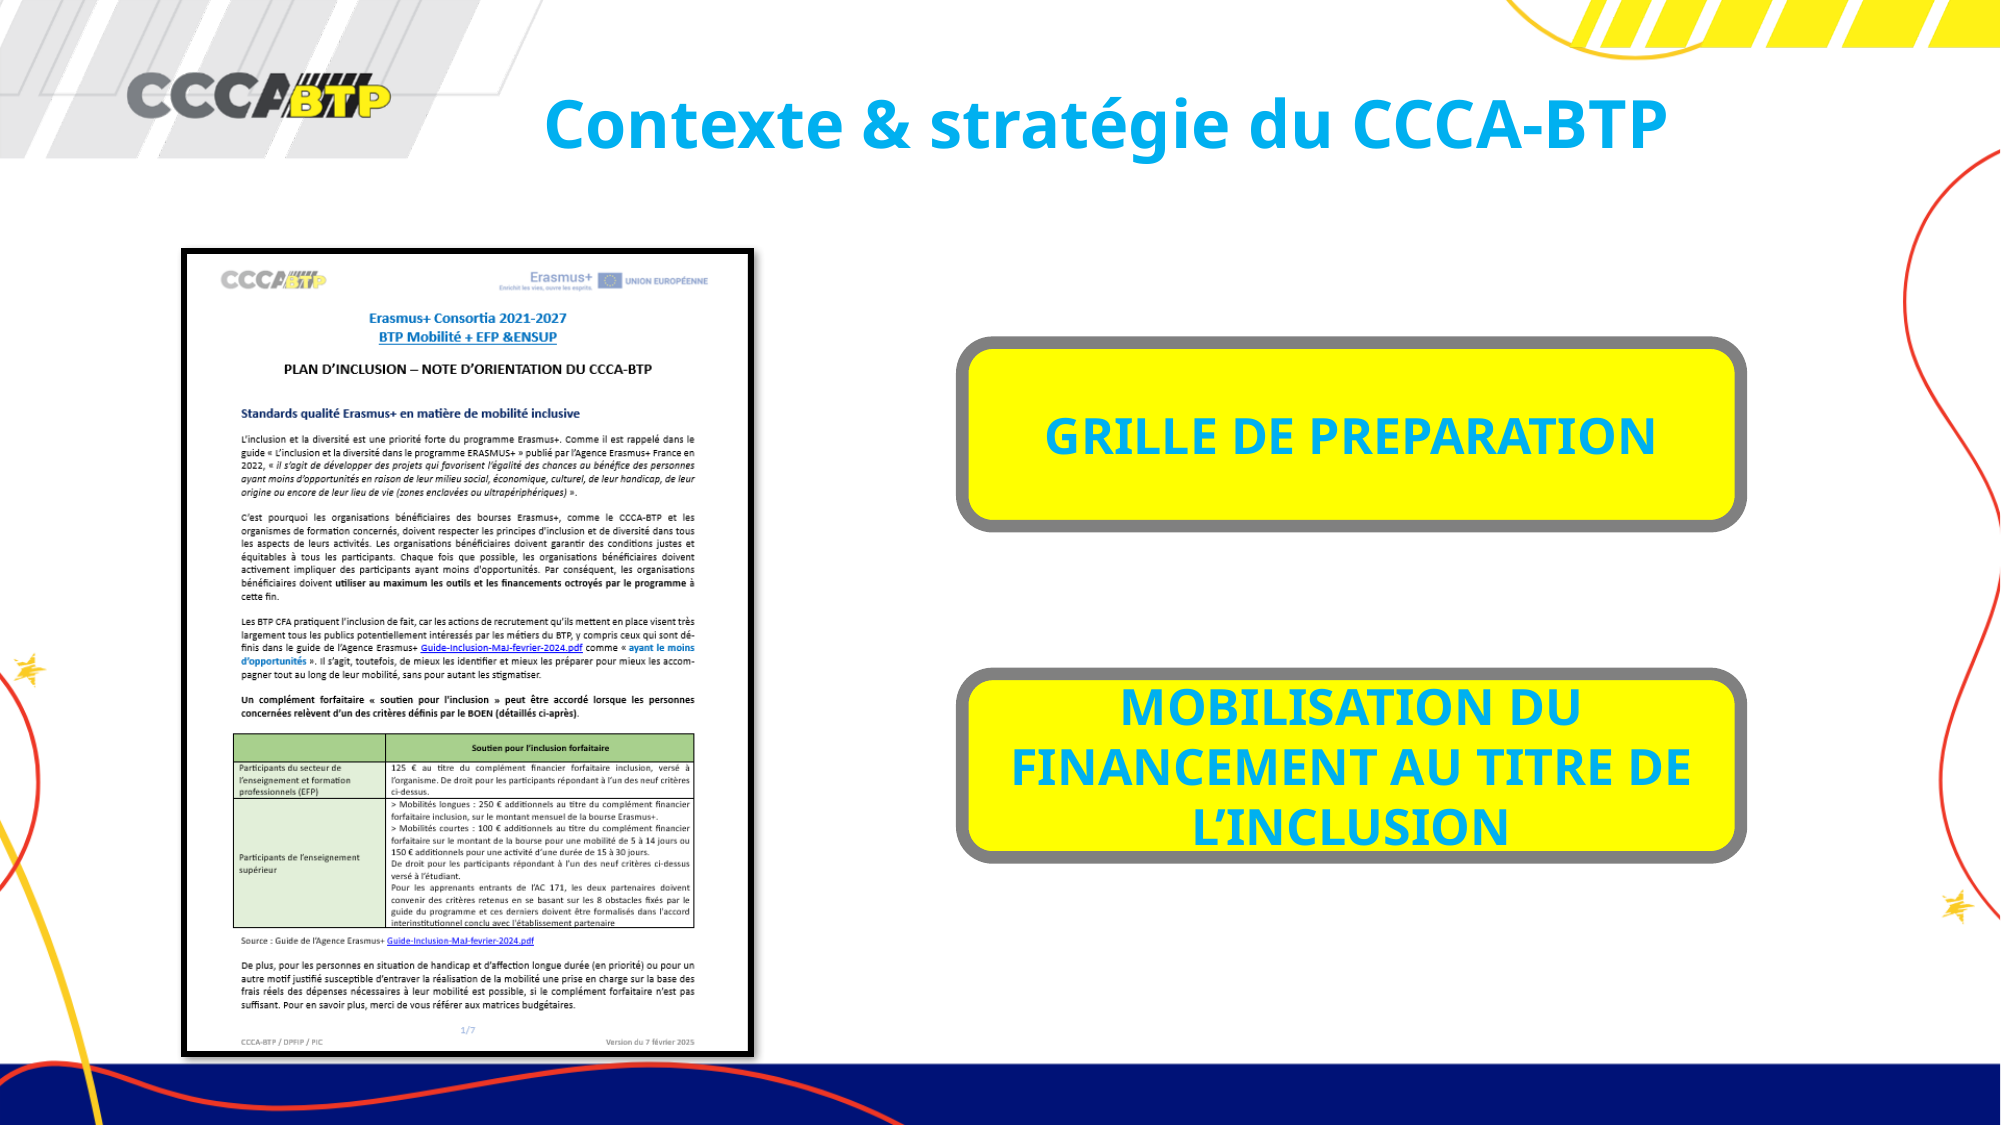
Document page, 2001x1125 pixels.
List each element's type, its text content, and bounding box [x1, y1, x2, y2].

text_box Contexte & stratégie du CCCA-BTP [528, 74, 1832, 169]
text_box MOBILISATION DU FINANCEMENT AU TITRE DE L’INCLUSION [962, 673, 1741, 858]
picture [0, 0, 2001, 1125]
text_box GRILLE DE PREPARATION [962, 342, 1741, 527]
